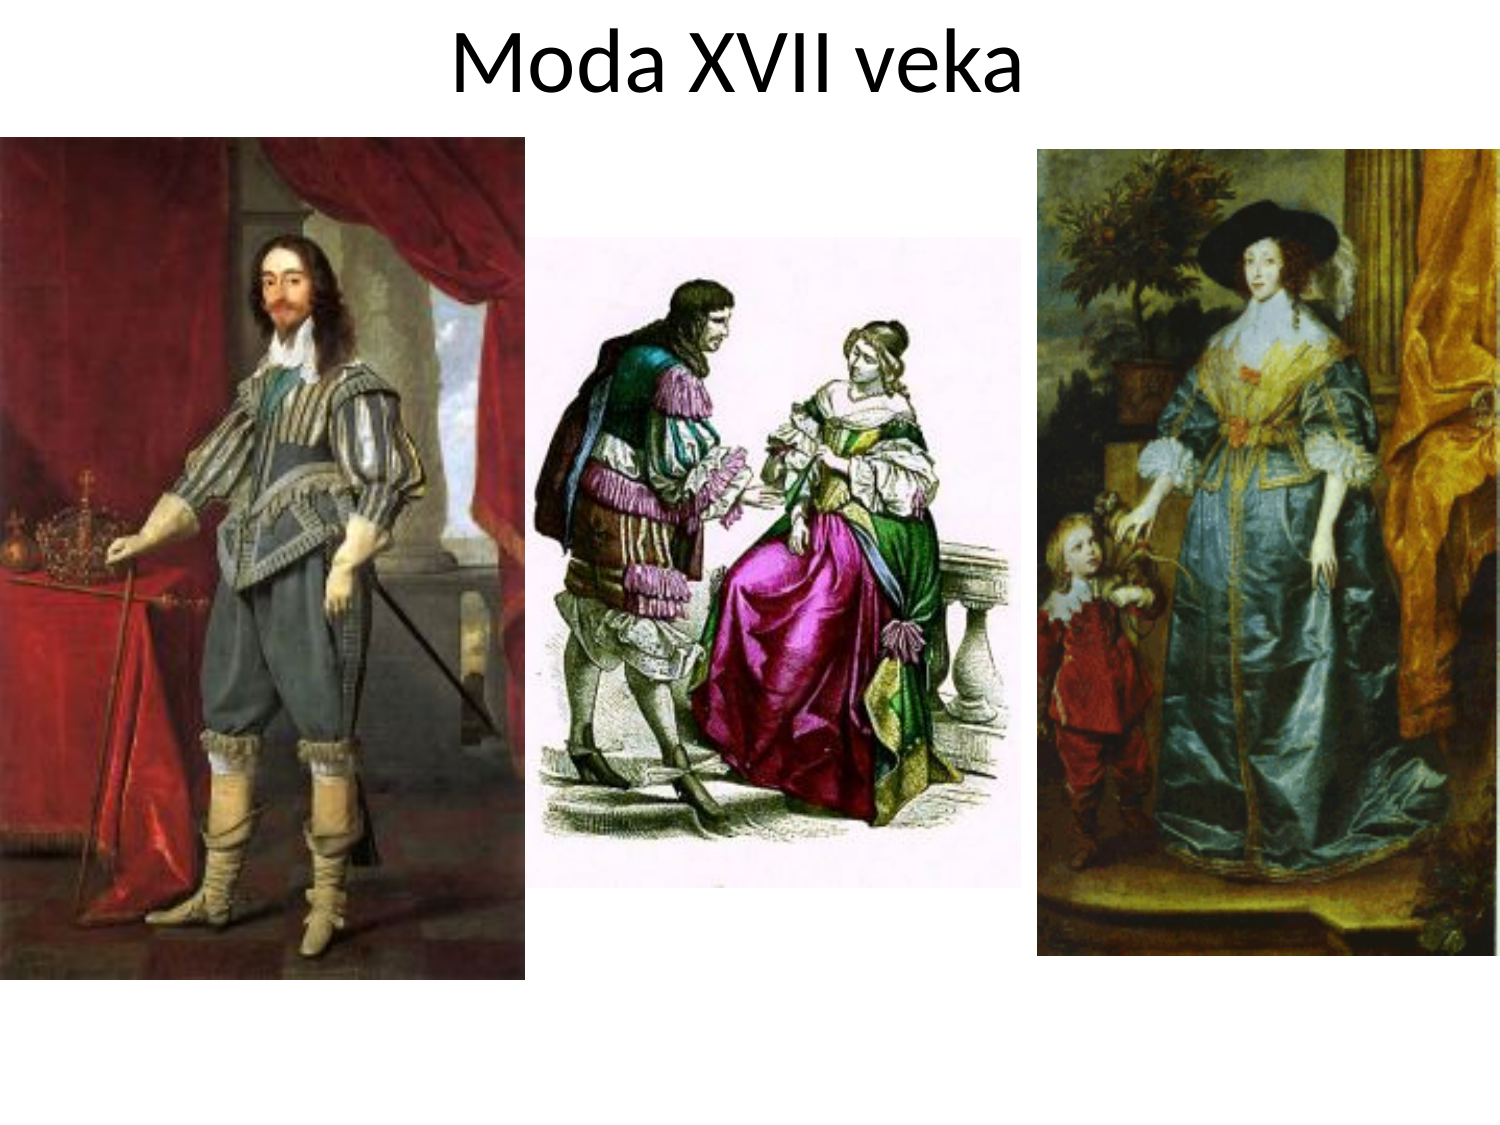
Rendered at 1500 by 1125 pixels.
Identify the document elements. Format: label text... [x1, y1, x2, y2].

picture [1037, 149, 1500, 957]
picture [524, 237, 1021, 888]
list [0, 136, 526, 980]
title Moda XVII veka [62, 0, 1413, 150]
